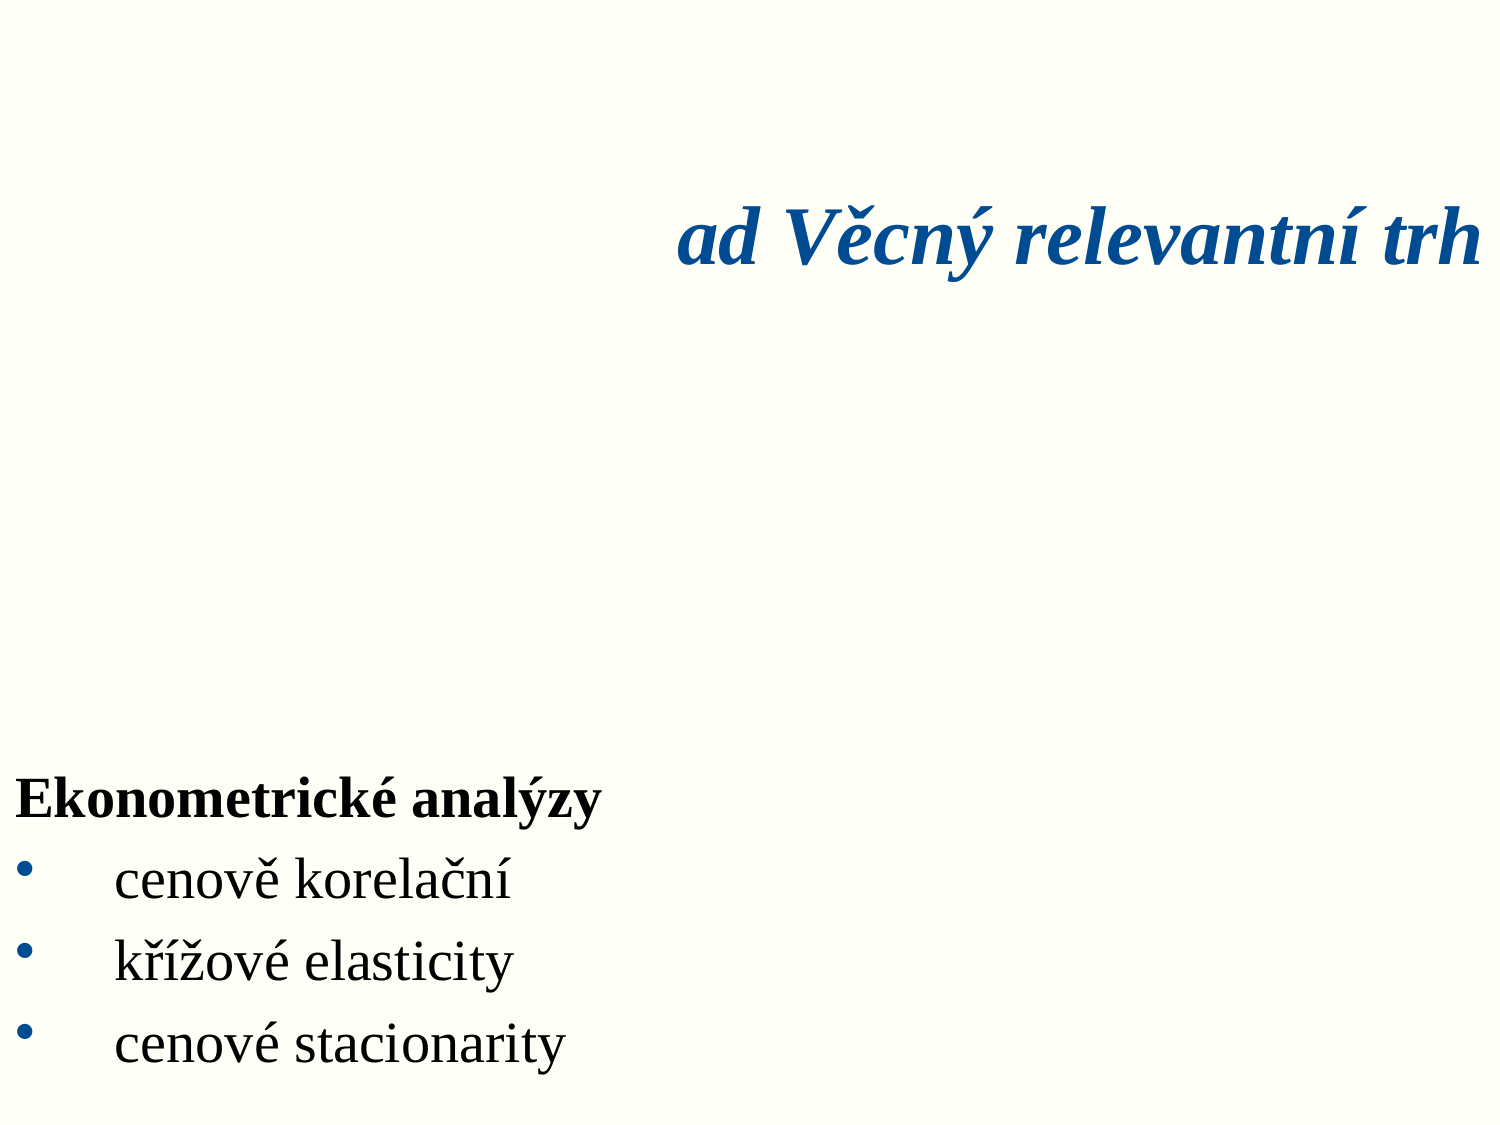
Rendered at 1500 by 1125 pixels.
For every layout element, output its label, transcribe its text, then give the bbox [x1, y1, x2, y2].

subtitle Ekonometrické analýzy cenově korelační křížové elasticity cenové stacionarity [0, 751, 1500, 1125]
title ad Věcný relevantní trh [0, 172, 1500, 291]
